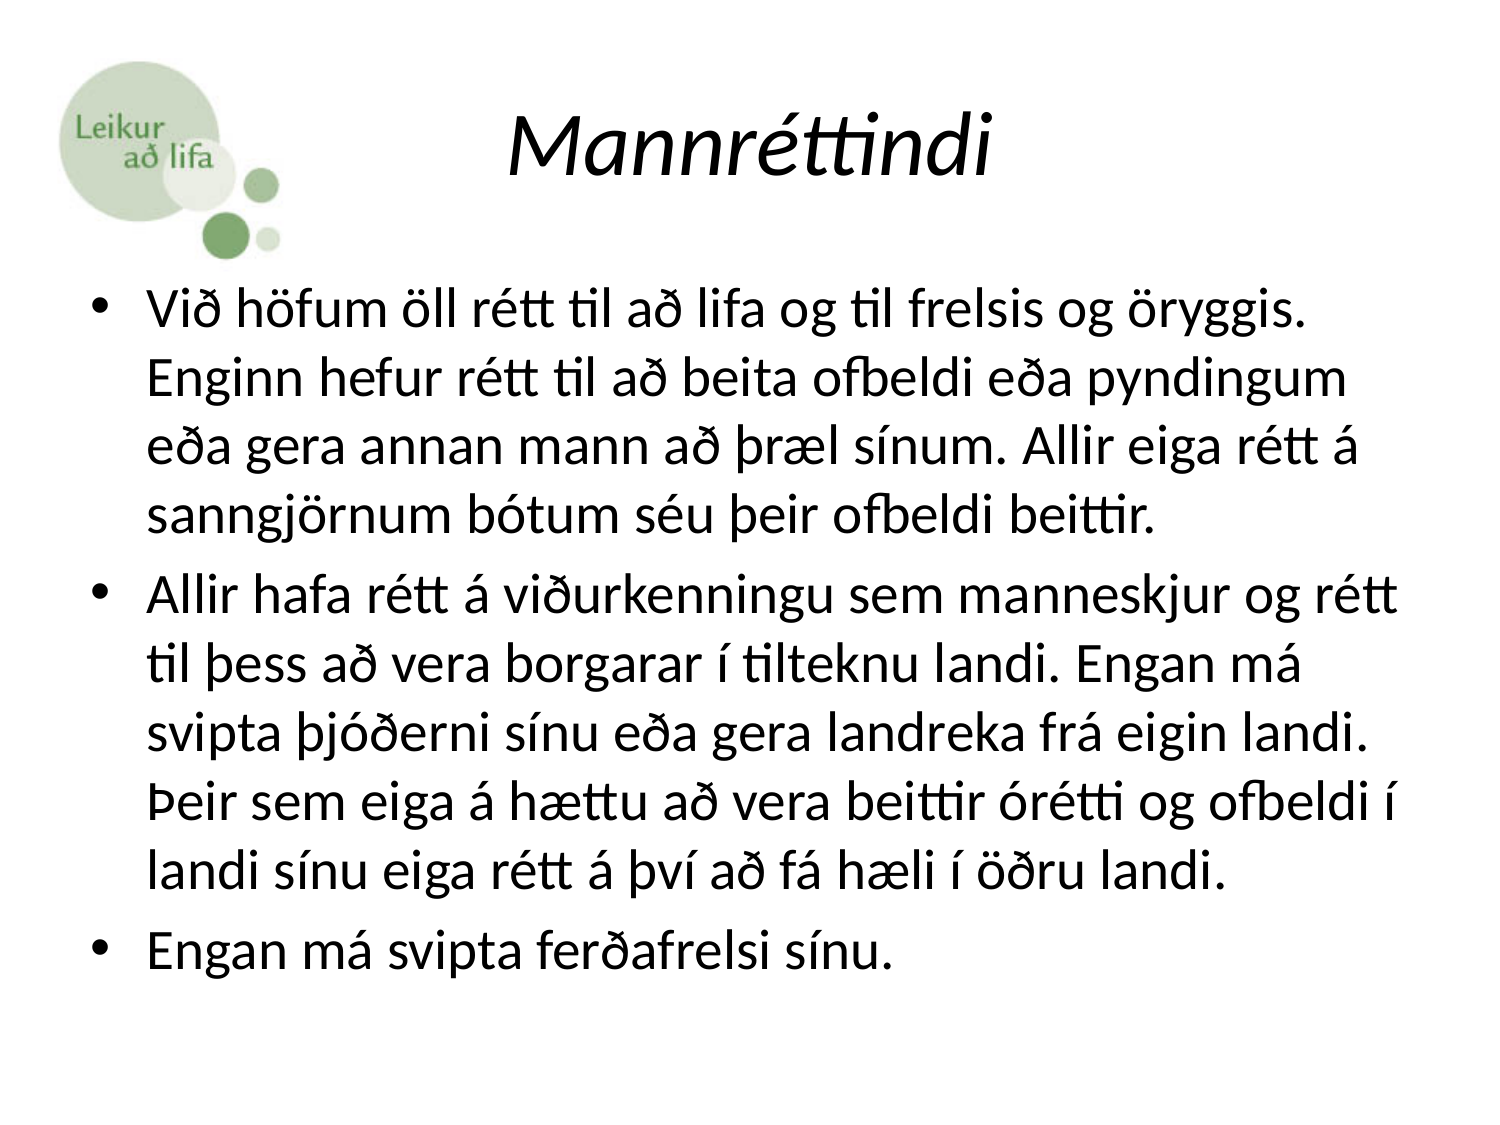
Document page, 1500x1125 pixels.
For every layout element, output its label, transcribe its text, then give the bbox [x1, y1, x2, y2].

list Við höfum öll rétt til að lifa og til frelsis og öryggis. Enginn hefur rétt til að beita ofbeldi eða pyndingum eða gera annan mann að þræl sínum. Allir eiga rétt á sanngjörnum bótum séu þeir ofbeldi beittir. Allir hafa rétt á viðurkenningu sem manneskjur og rétt til þess að vera borgarar í tilteknu landi. Engan má svipta þjóðerni sínu eða gera landreka frá eigin landi. Þeir sem eiga á hættu að vera beittir órétti og ofbeldi í landi sínu eiga rétt á því að fá hæli í öðru landi. Engan má svipta ferðafrelsi sínu. [74, 262, 1426, 1006]
title Mannréttindi [74, 44, 1426, 233]
picture [0, 0, 413, 414]
